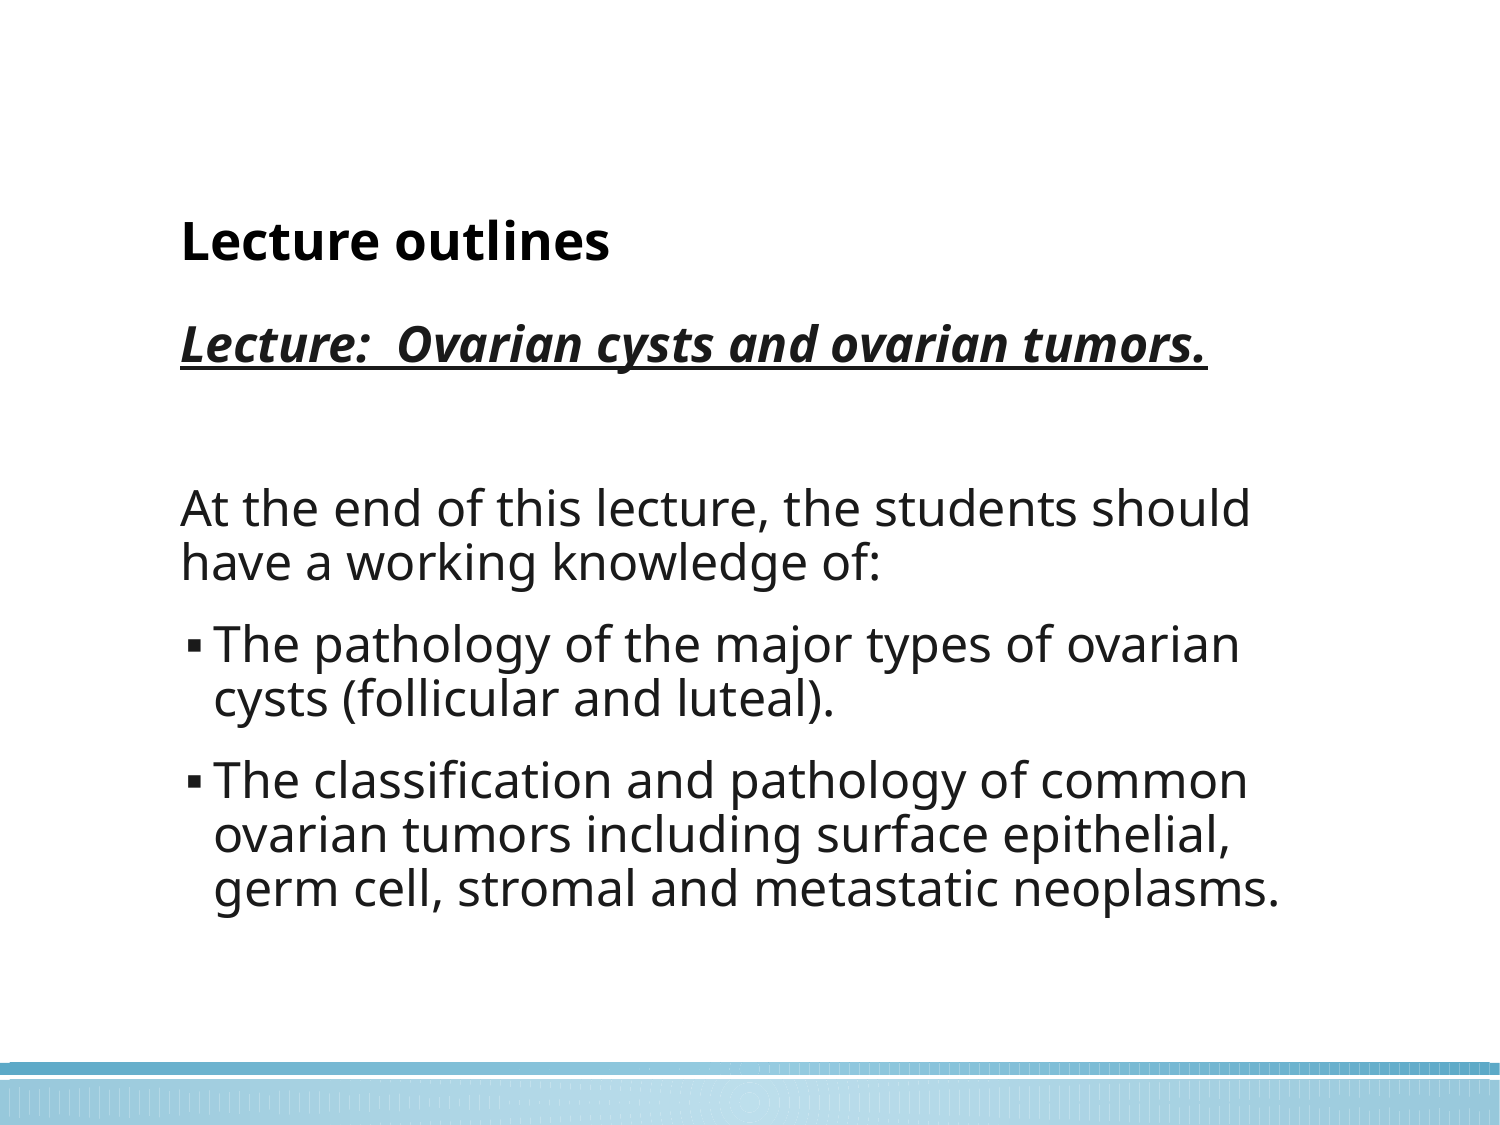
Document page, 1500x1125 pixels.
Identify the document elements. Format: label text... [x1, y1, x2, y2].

list Lecture: Ovarian cysts and ovarian tumors. At the end of this lecture, the students should have a working knowledge of: The pathology of the major types of ovarian cysts (follicular and luteal). The classification and pathology of common ovarian tumors including surface epithelial, germ cell, stromal and metastatic neoplasms. [165, 311, 1335, 990]
title Lecture outlines [165, 76, 1335, 279]
